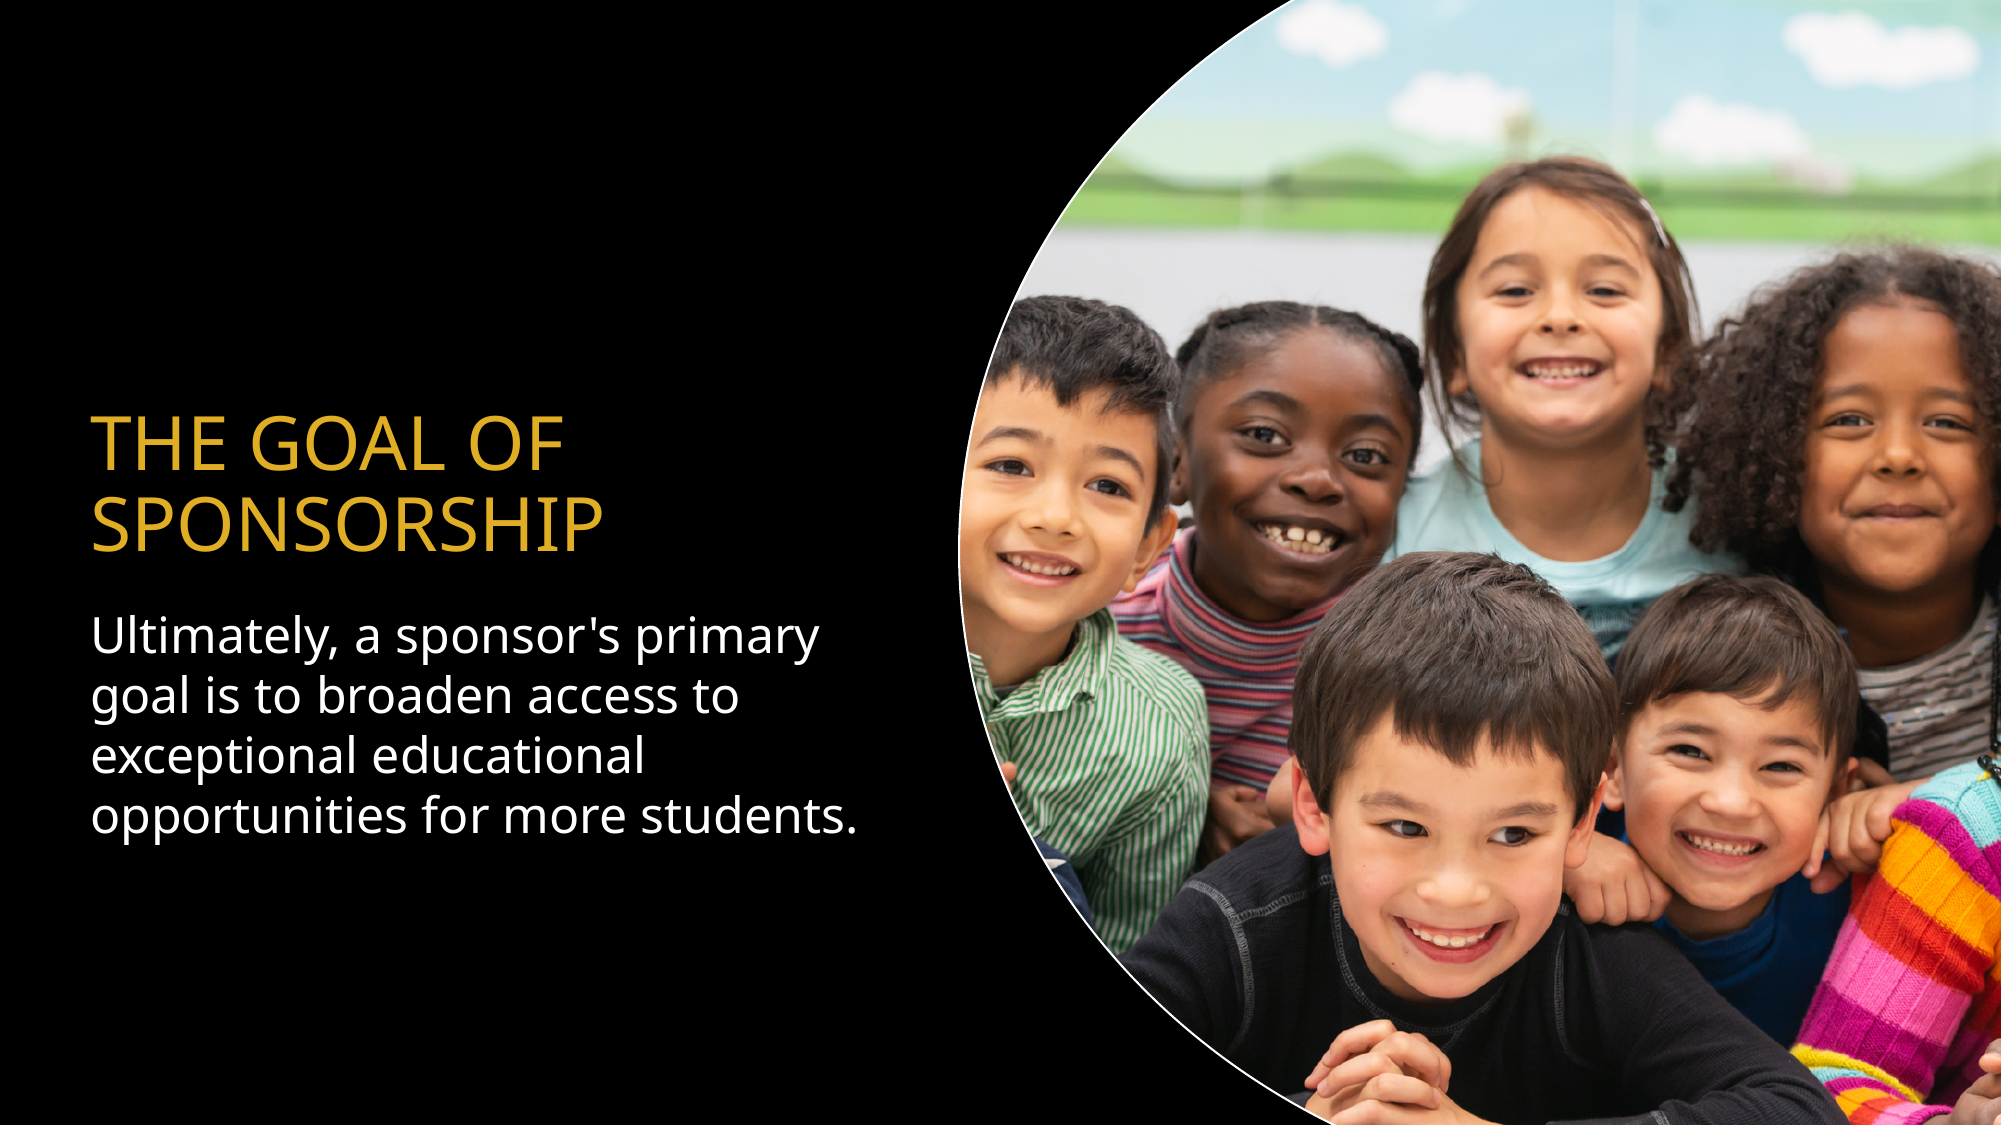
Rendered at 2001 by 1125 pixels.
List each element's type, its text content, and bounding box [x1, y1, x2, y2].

text_box Ultimately, a sponsor's primary goal is to broaden access to exceptional educational opportunities for more students. [75, 595, 937, 937]
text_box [959, 0, 2000, 1125]
text_box THE GOAL OF SPONSORSHIP [75, 398, 959, 503]
